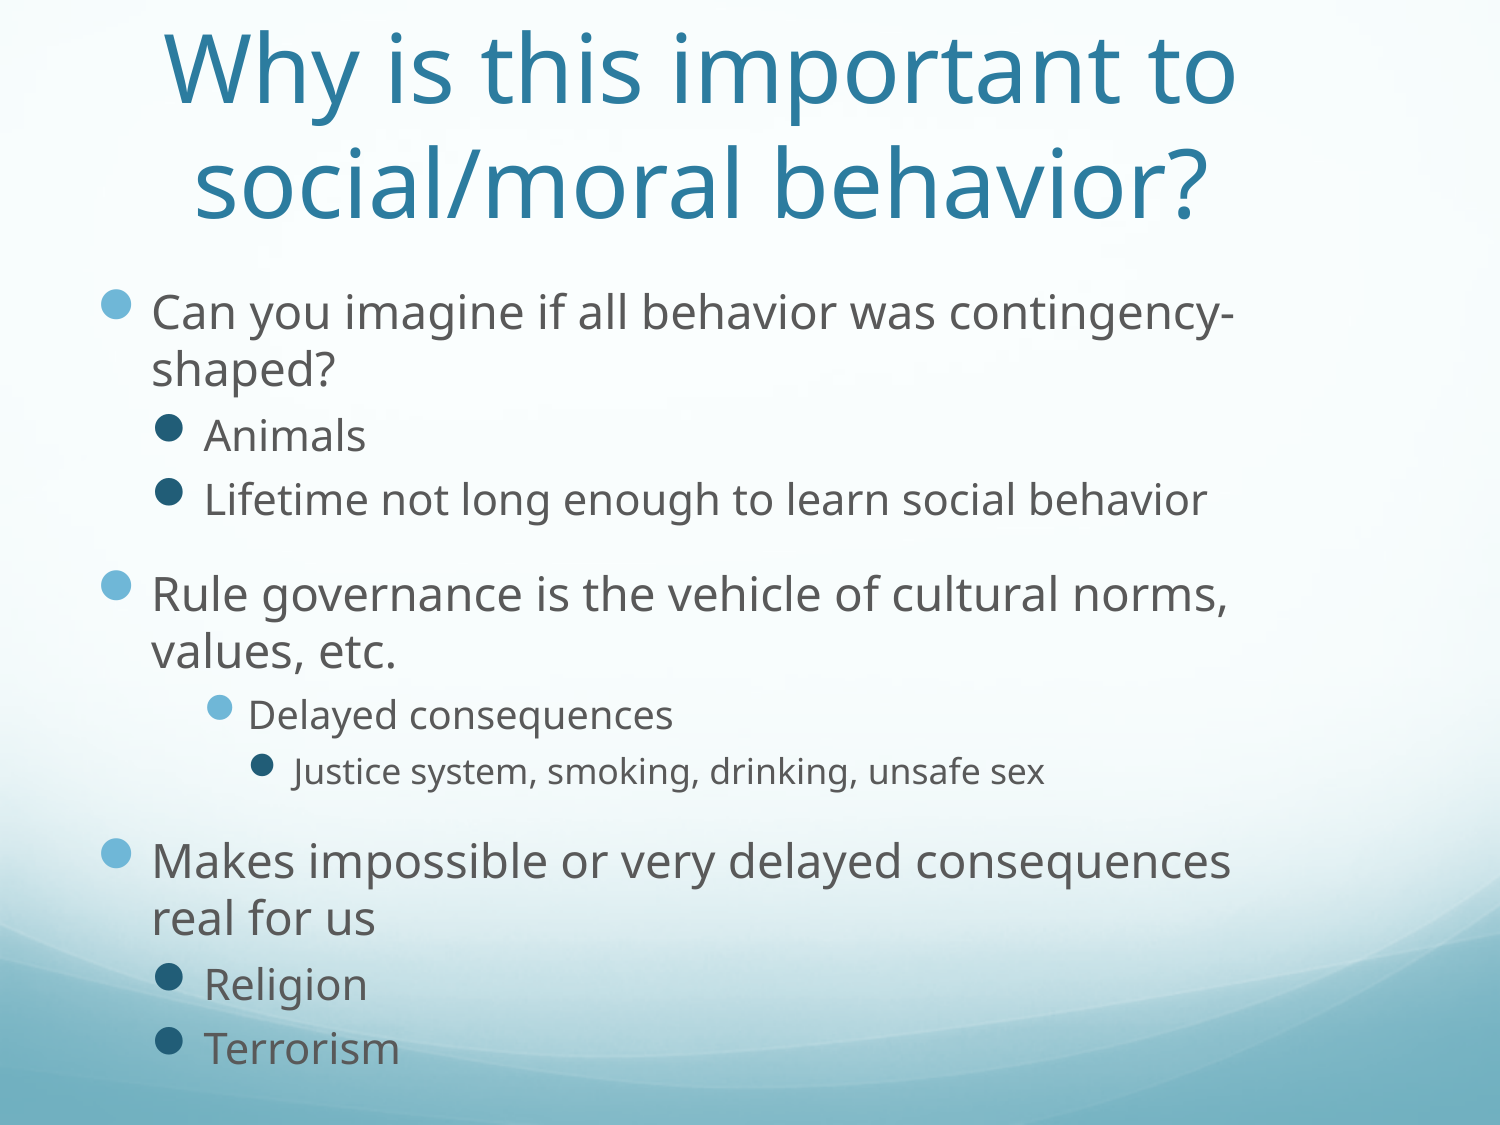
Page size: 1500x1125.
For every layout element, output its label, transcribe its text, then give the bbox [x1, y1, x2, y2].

list Can you imagine if all behavior was contingency-shaped? Animals Lifetime not long enough to learn social behavior Rule governance is the vehicle of cultural norms, values, etc. Delayed consequences Justice system, smoking, drinking, unsafe sex Makes impossible or very delayed consequences real for us Religion Terrorism [81, 275, 1322, 1088]
title Why is this important to social/moral behavior? [81, 62, 1322, 246]
